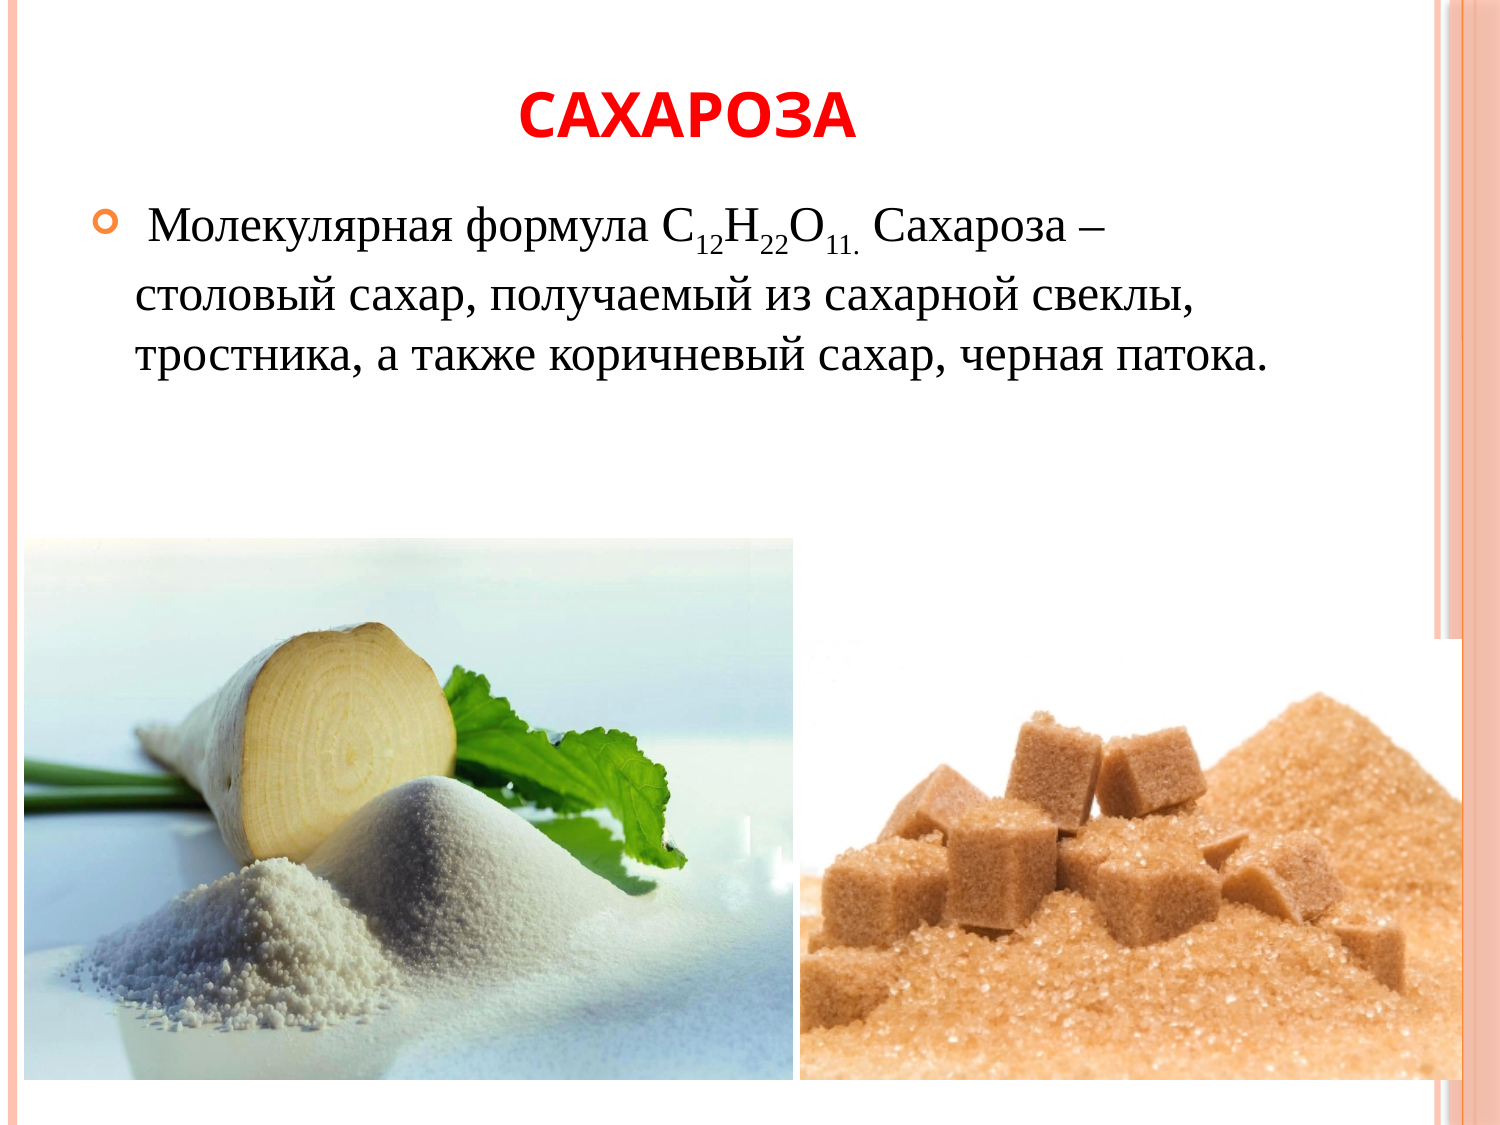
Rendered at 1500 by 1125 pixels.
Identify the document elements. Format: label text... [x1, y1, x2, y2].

title Сахароза [75, 45, 1300, 184]
picture [800, 638, 1463, 1081]
list Молекулярная формула C12H22O11. Сахароза – столовый сахар, получаемый из сахарной свеклы, тростника, а также коричневый сахар, черная патока. [75, 184, 1300, 636]
picture [24, 538, 794, 1081]
